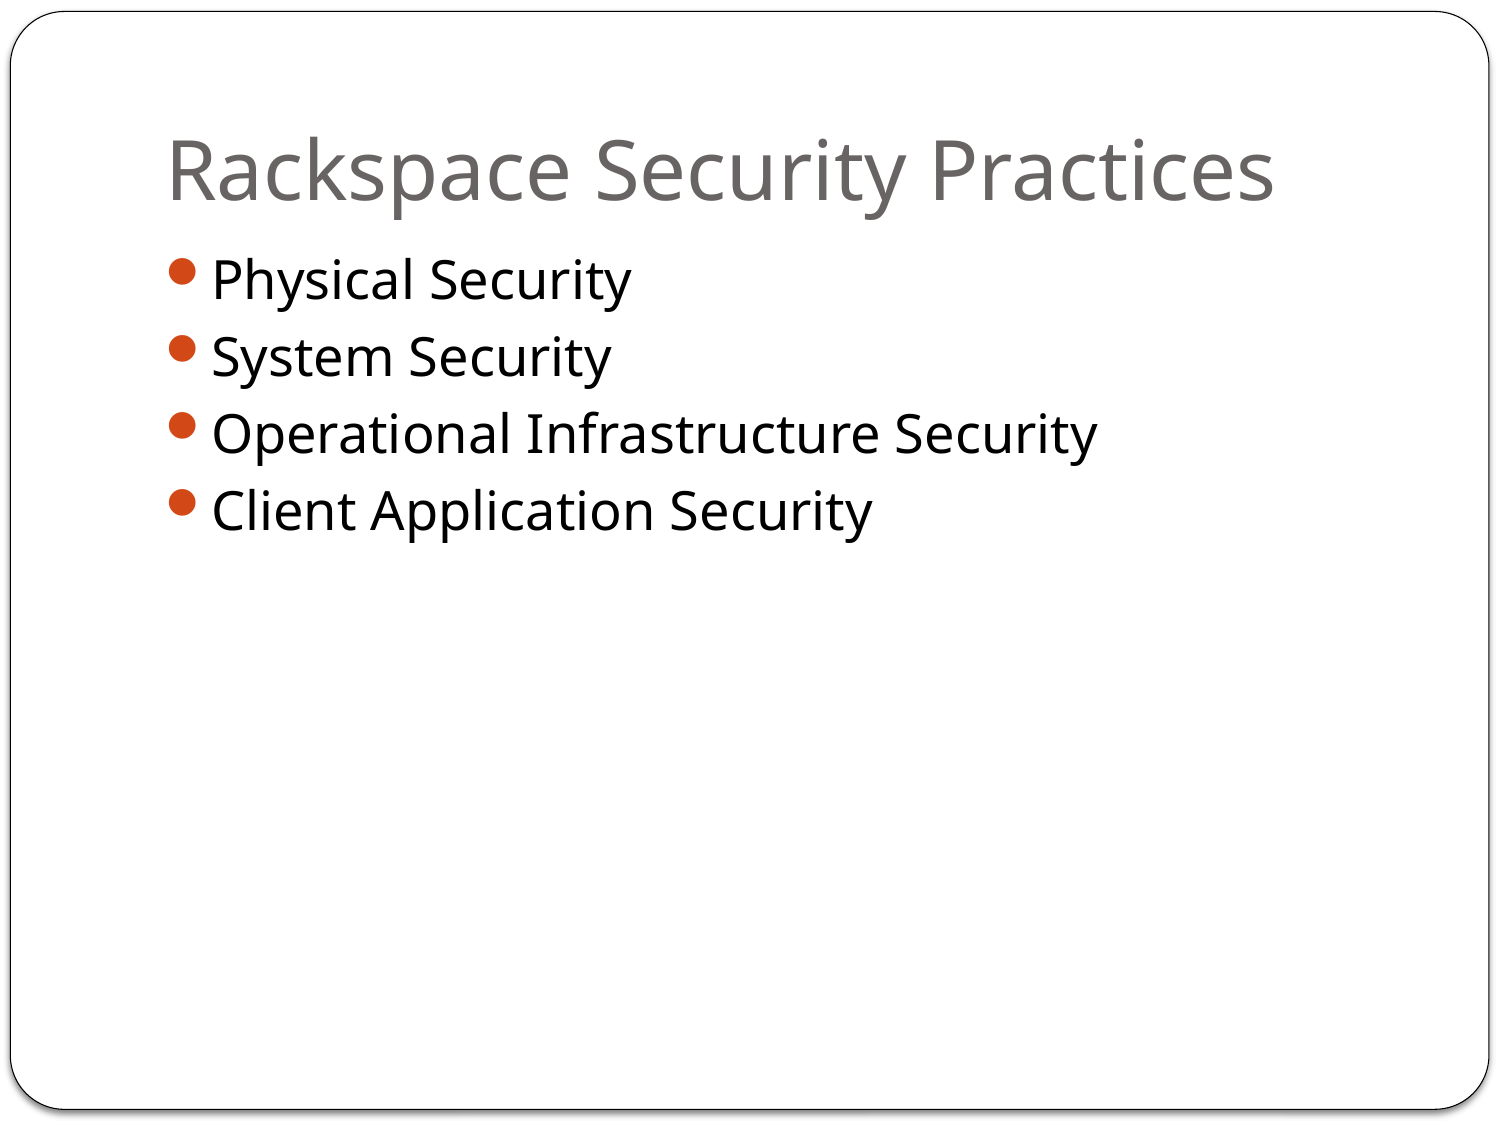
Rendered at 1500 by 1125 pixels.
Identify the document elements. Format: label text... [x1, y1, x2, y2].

title Rackspace Security Practices [149, 44, 1426, 233]
list Physical Security System Security Operational Infrastructure Security Client Application Security [149, 237, 1426, 988]
